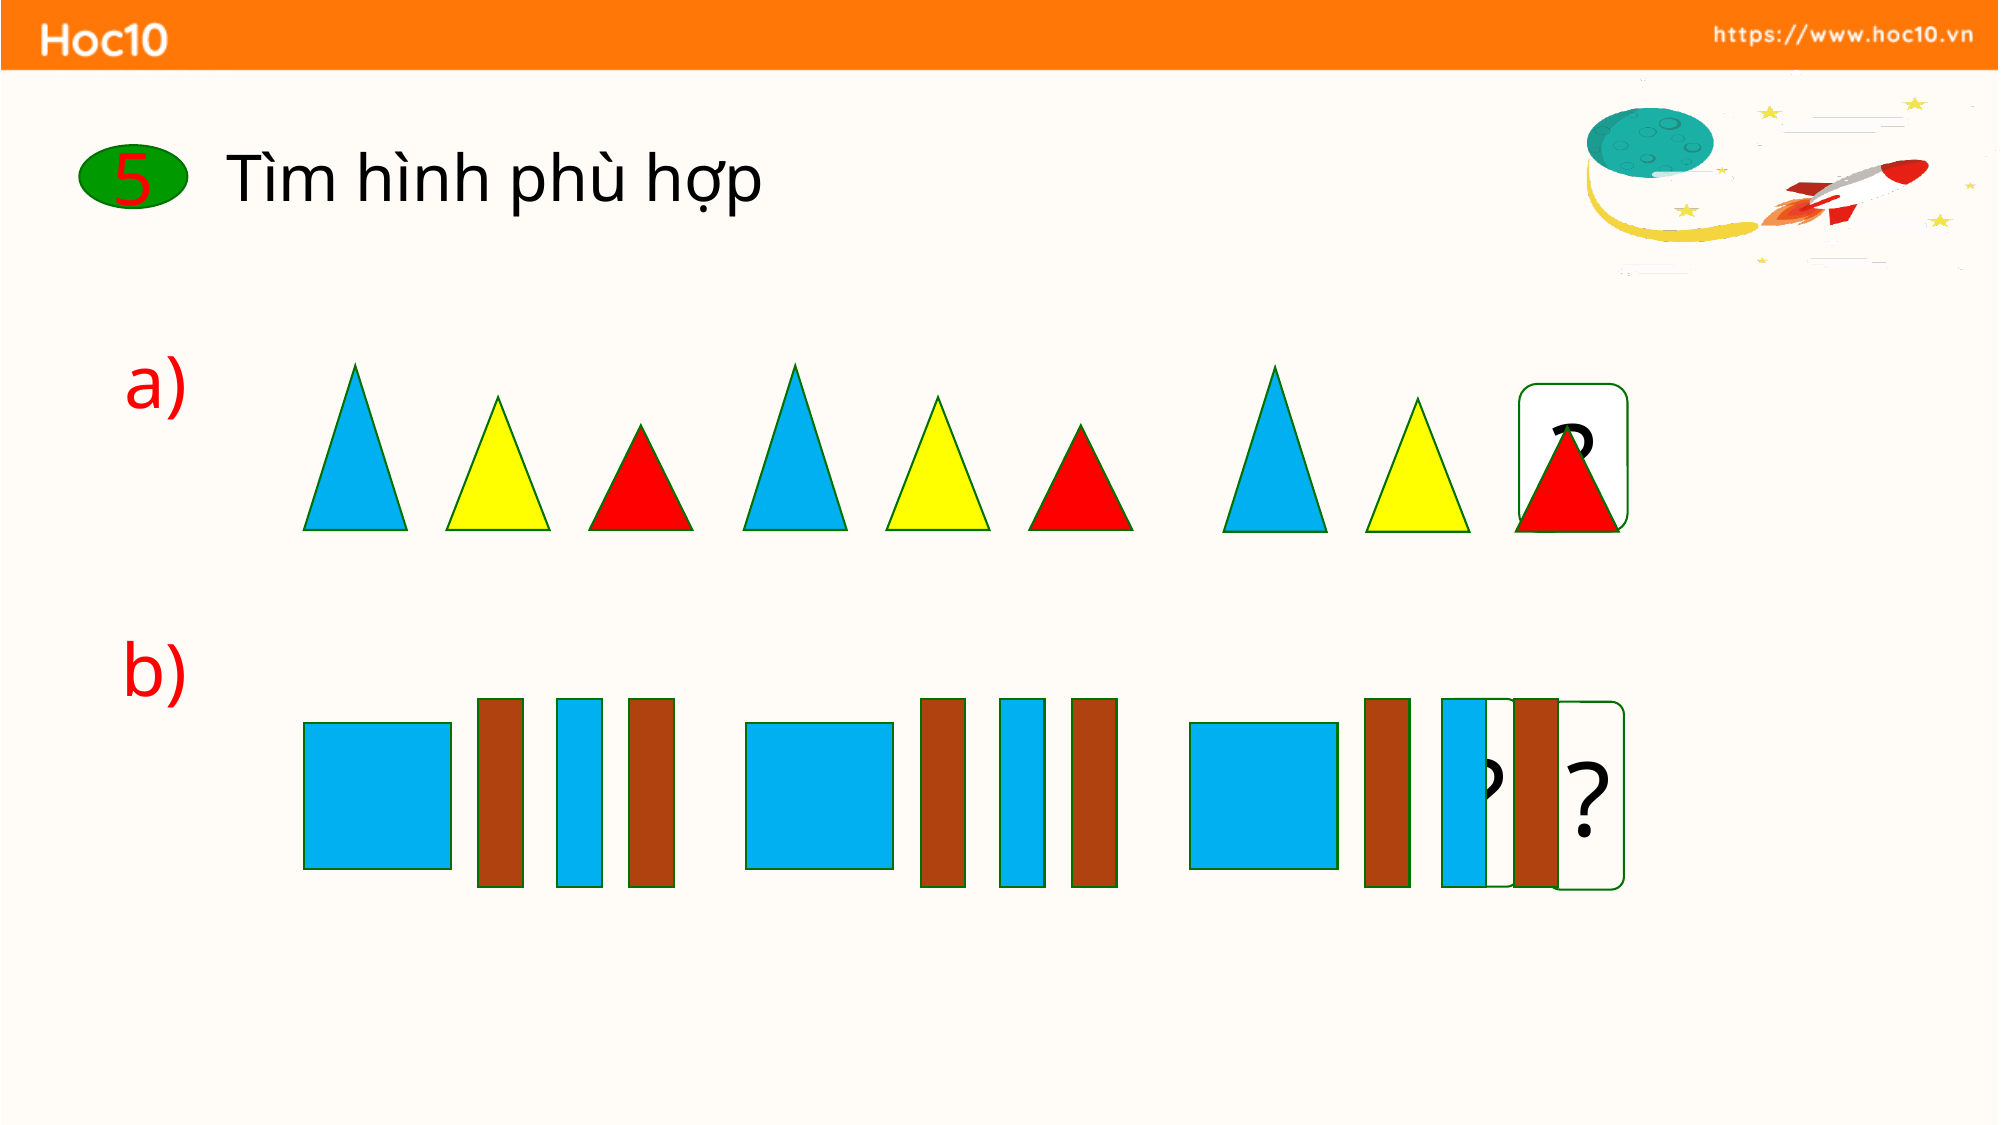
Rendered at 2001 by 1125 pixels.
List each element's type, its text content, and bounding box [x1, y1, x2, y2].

text_box [1222, 363, 1329, 533]
text_box [999, 698, 1046, 888]
text_box [1441, 698, 1487, 888]
text_box [920, 698, 966, 888]
text_box [1513, 698, 1559, 888]
text_box [302, 362, 409, 532]
text_box a) [58, 347, 254, 413]
text_box [1071, 698, 1118, 888]
text_box [742, 362, 849, 532]
text_box [445, 394, 552, 532]
text_box Tìm hình phù hợp [163, 130, 827, 223]
text_box ? [1552, 700, 1625, 891]
text_box [1514, 424, 1621, 533]
text_box ? [1453, 697, 1513, 888]
text_box b) [56, 634, 252, 700]
text_box [1027, 422, 1134, 531]
text_box [885, 394, 992, 532]
text_box 5 [78, 144, 189, 210]
text_box [628, 698, 675, 888]
text_box [556, 698, 603, 888]
text_box [587, 422, 695, 531]
text_box [1189, 722, 1339, 870]
text_box [1364, 698, 1411, 888]
text_box [745, 722, 894, 870]
text_box [1364, 396, 1471, 533]
picture [1, 0, 2000, 1125]
text_box [477, 698, 524, 888]
text_box ? [1518, 382, 1629, 530]
text_box [303, 722, 452, 870]
